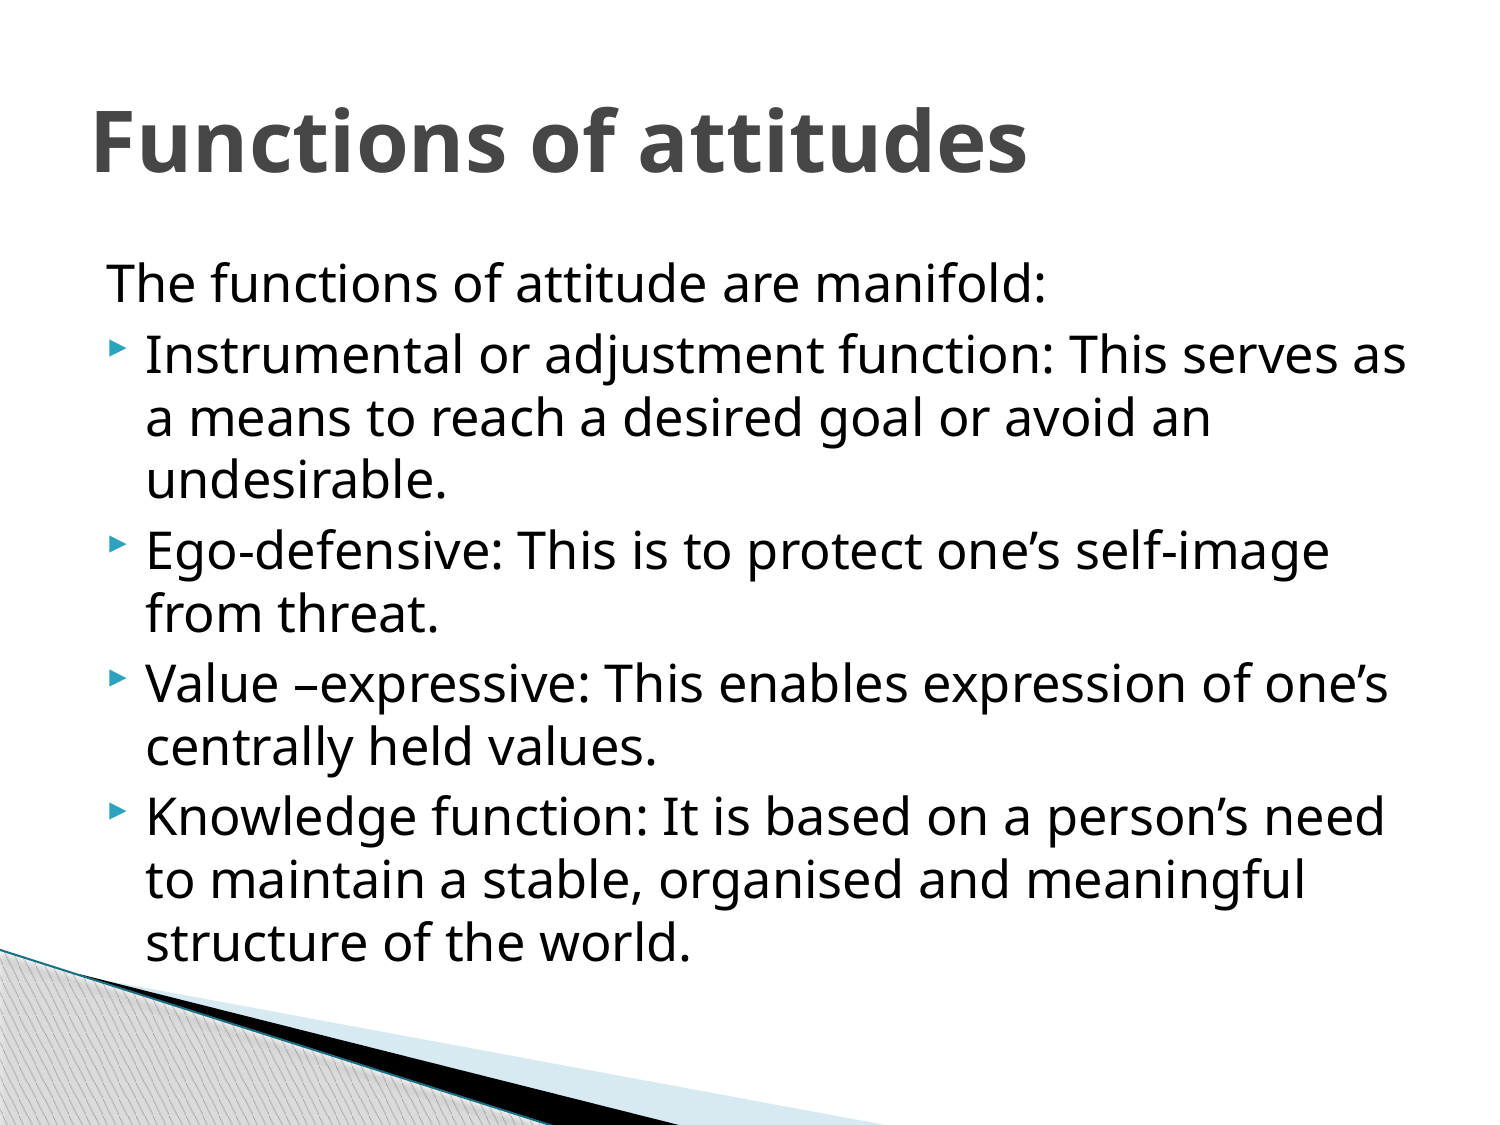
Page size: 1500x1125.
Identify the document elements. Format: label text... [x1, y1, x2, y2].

list The functions of attitude are manifold: Instrumental or adjustment function: This serves as a means to reach a desired goal or avoid an undesirable. Ego-defensive: This is to protect one’s self-image from threat. Value –expressive: This enables expression of one’s centrally held values. Knowledge function: It is based on a person’s need to maintain a stable, organised and meaningful structure of the world. [75, 243, 1425, 986]
title Functions of attitudes [75, 45, 1425, 233]
